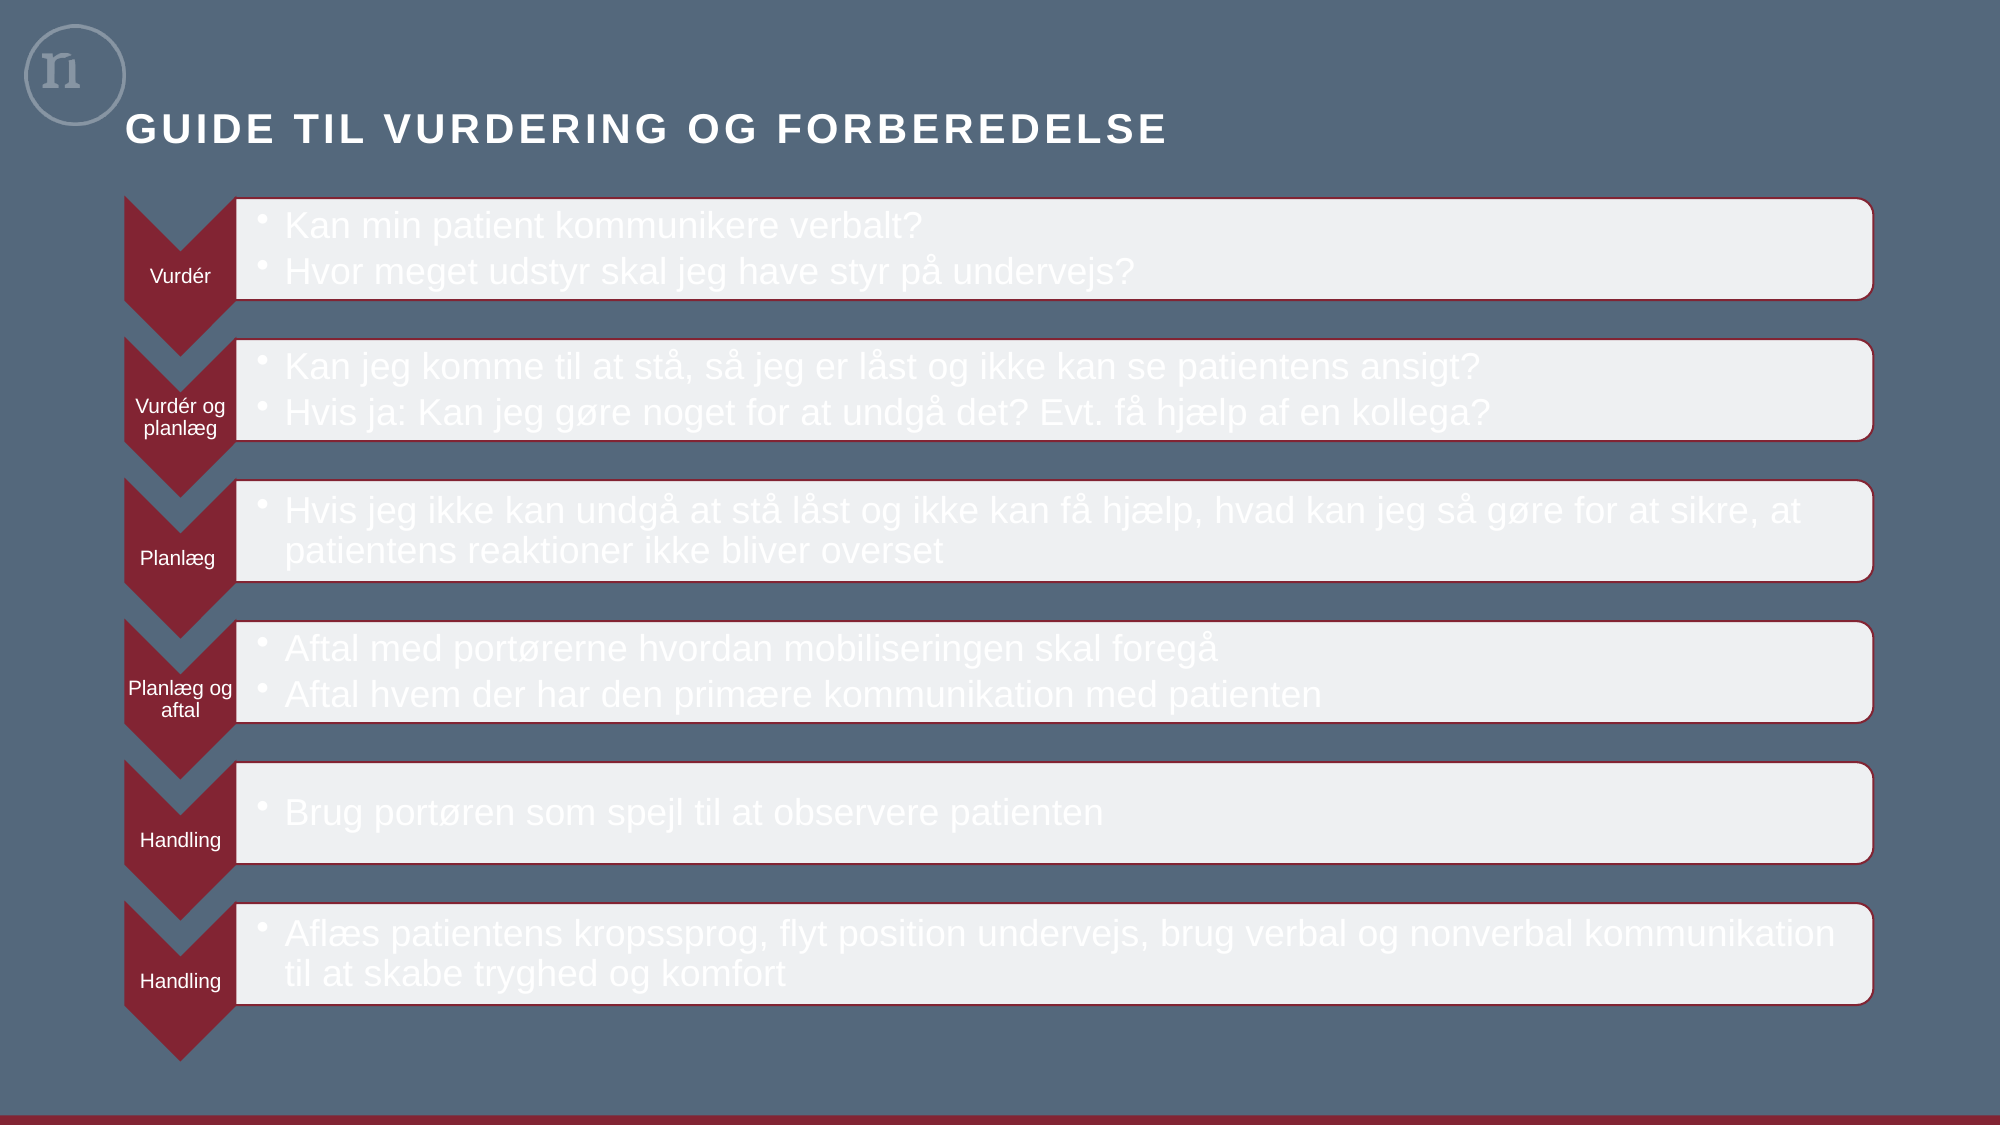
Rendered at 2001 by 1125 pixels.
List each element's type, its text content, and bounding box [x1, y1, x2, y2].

picture [24, 24, 126, 126]
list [125, 198, 1874, 1061]
title Guide til vurdering og forberedelse [124, 58, 1873, 153]
